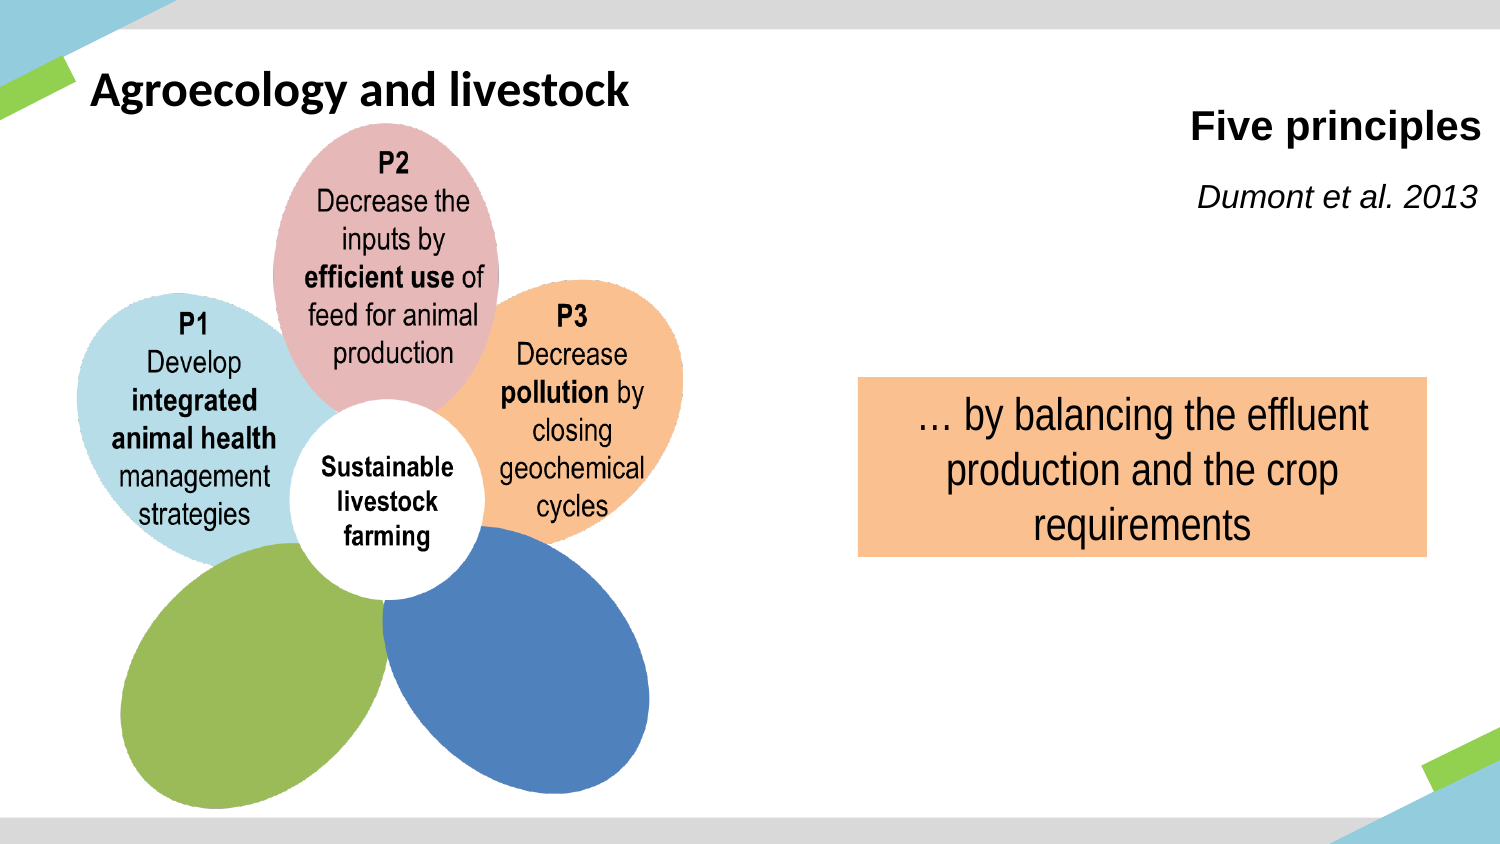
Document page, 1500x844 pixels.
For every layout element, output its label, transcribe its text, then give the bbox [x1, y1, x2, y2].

text_box Dumont et al. 2013 [1182, 167, 1494, 223]
text_box … by balancing the effluent production and the crop requirements [857, 377, 1427, 557]
text_box Five principles [1175, 91, 1500, 157]
picture [76, 102, 684, 809]
title Agroecology and livestock [75, 33, 1425, 139]
